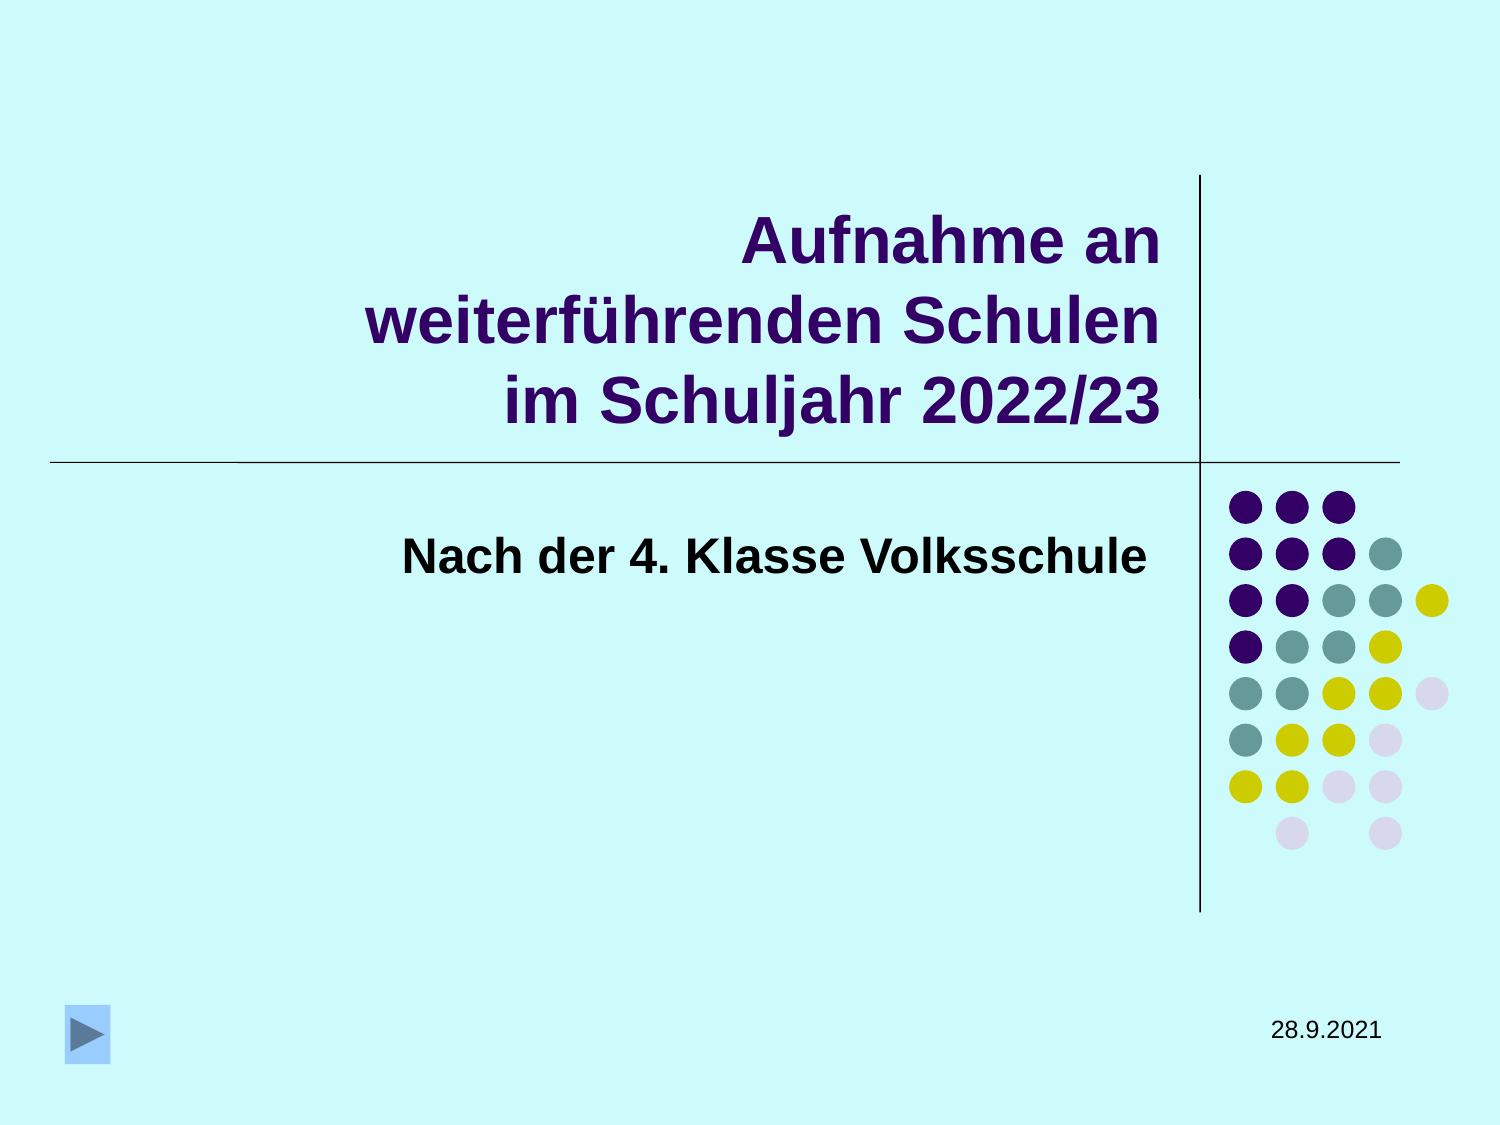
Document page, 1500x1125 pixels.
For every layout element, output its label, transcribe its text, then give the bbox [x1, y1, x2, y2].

title Aufnahme an weiterführenden Schulen im Schuljahr 2022/23 [64, 90, 1178, 445]
text_box Nach der 4. Klasse Volksschule [64, 516, 1163, 592]
text_box 28.9.2021 [1218, 1006, 1436, 1051]
text_box [64, 1004, 111, 1065]
